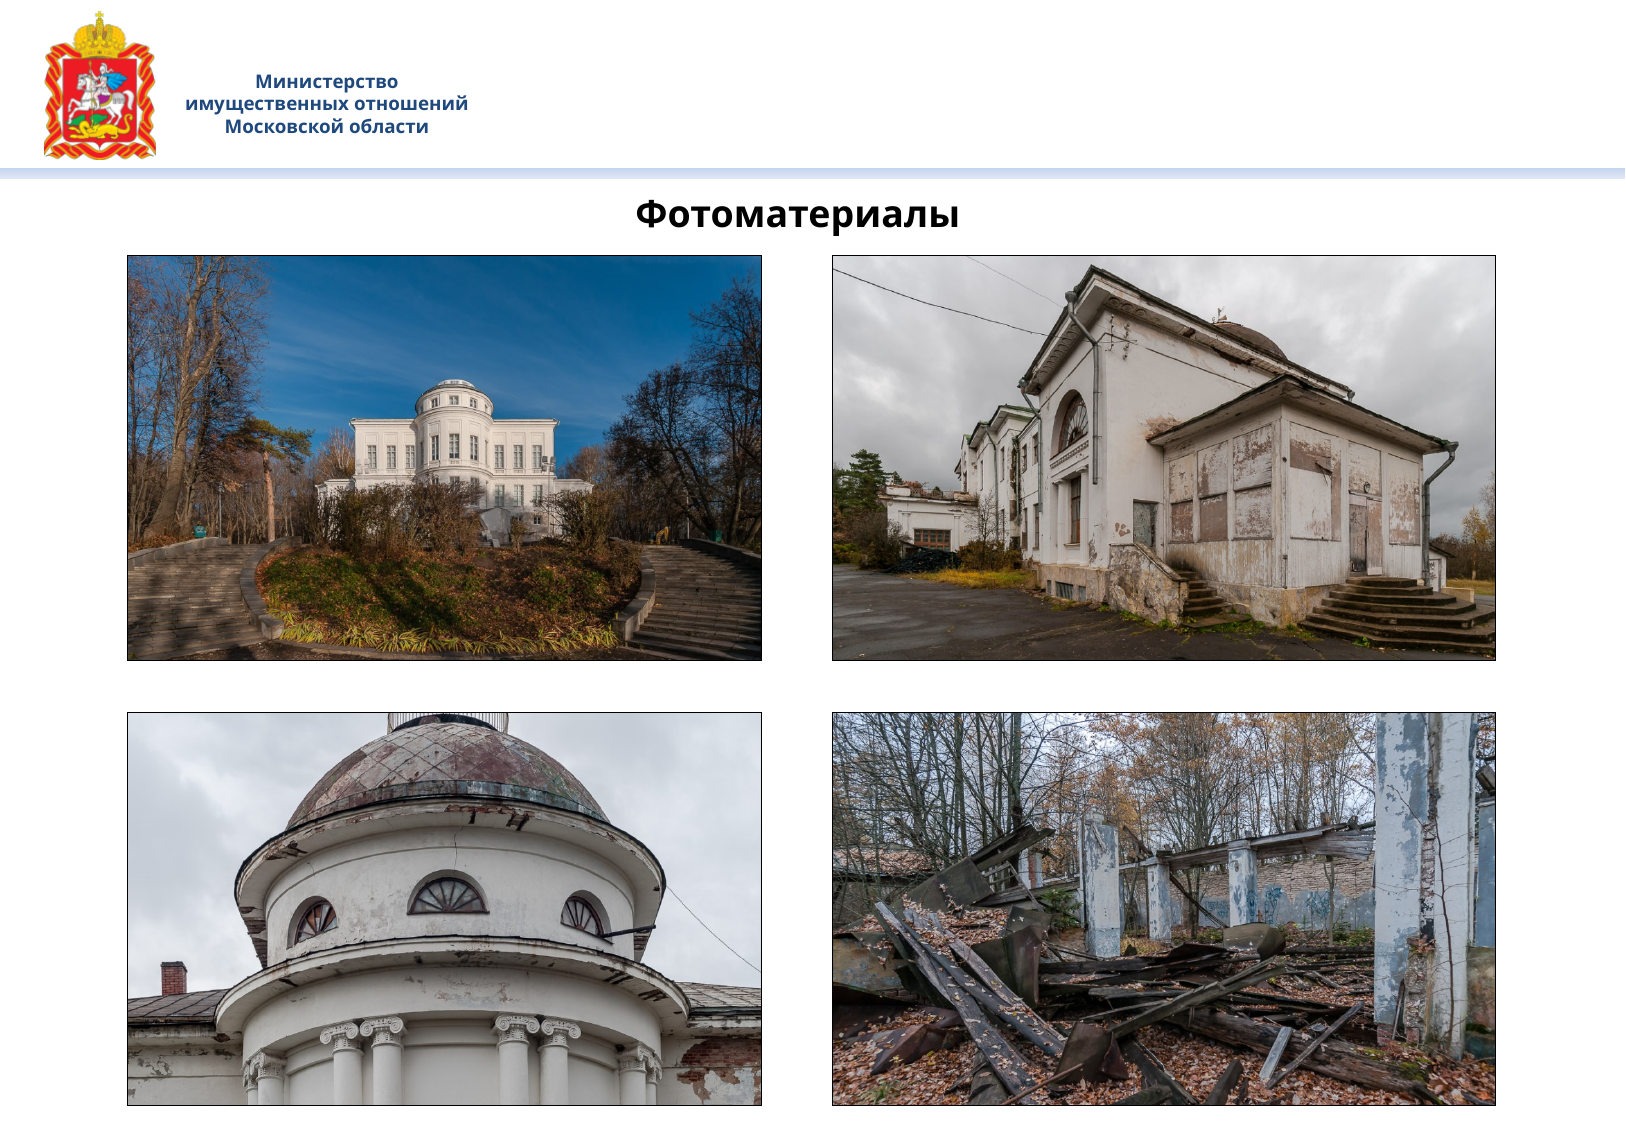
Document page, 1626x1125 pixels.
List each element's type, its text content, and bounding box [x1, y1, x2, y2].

text_box Министерство имущественных отношений Московской области [170, 62, 484, 145]
picture [832, 255, 1497, 661]
picture [44, 11, 156, 160]
picture [127, 255, 763, 661]
text_box Фотоматериалы [620, 190, 976, 243]
picture [832, 712, 1497, 1106]
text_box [0, 168, 1625, 180]
picture [127, 712, 763, 1106]
